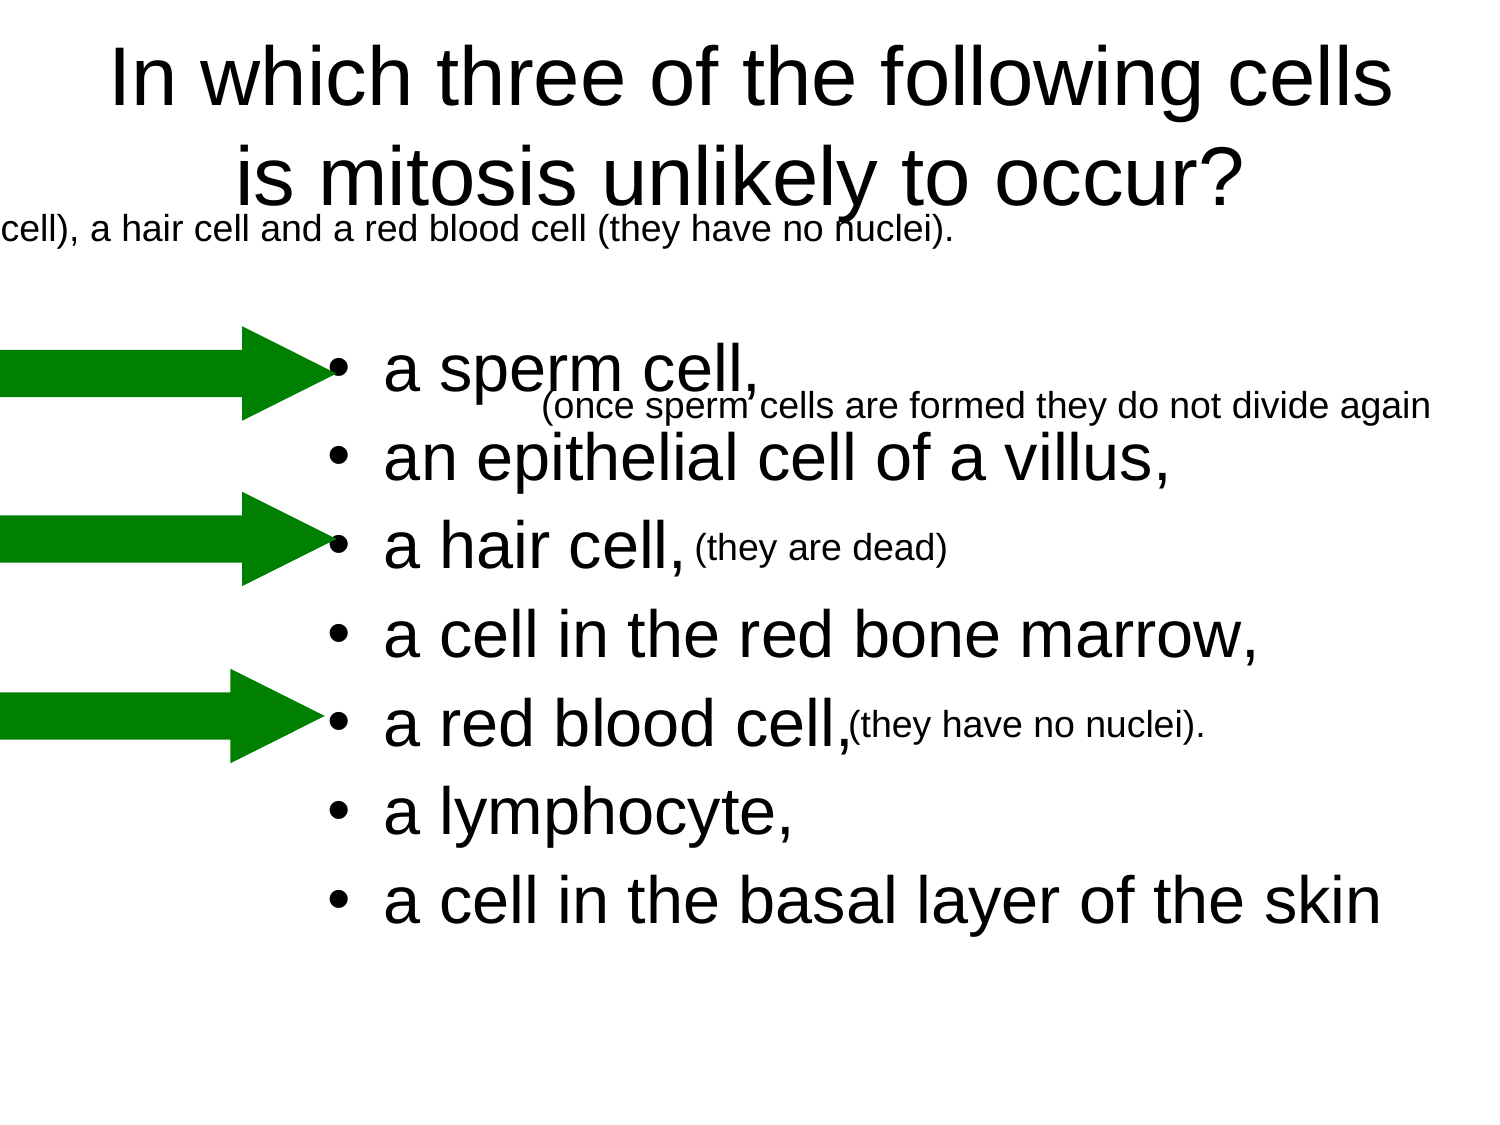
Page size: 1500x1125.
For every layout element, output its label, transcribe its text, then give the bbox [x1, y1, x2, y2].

list a sperm cell, an epithelial cell of a villus, a hair cell, a cell in the red bone marrow, a red blood cell, a lymphocyte, a cell in the basal layer of the skin [312, 326, 1459, 1071]
text_box a sperm cell), a hair cell and a red blood cell (they have no nuclei). [0, 196, 981, 257]
text_box (once sperm cells are formed they do not divide again [526, 373, 1447, 434]
text_box (they are dead) [679, 515, 964, 576]
text_box [0, 491, 337, 587]
text_box (they have no nuclei). [833, 692, 1221, 753]
title In which three of the following cells is mitosis unlikely to occur? [76, 78, 1427, 266]
text_box [0, 668, 325, 764]
text_box [0, 326, 337, 421]
